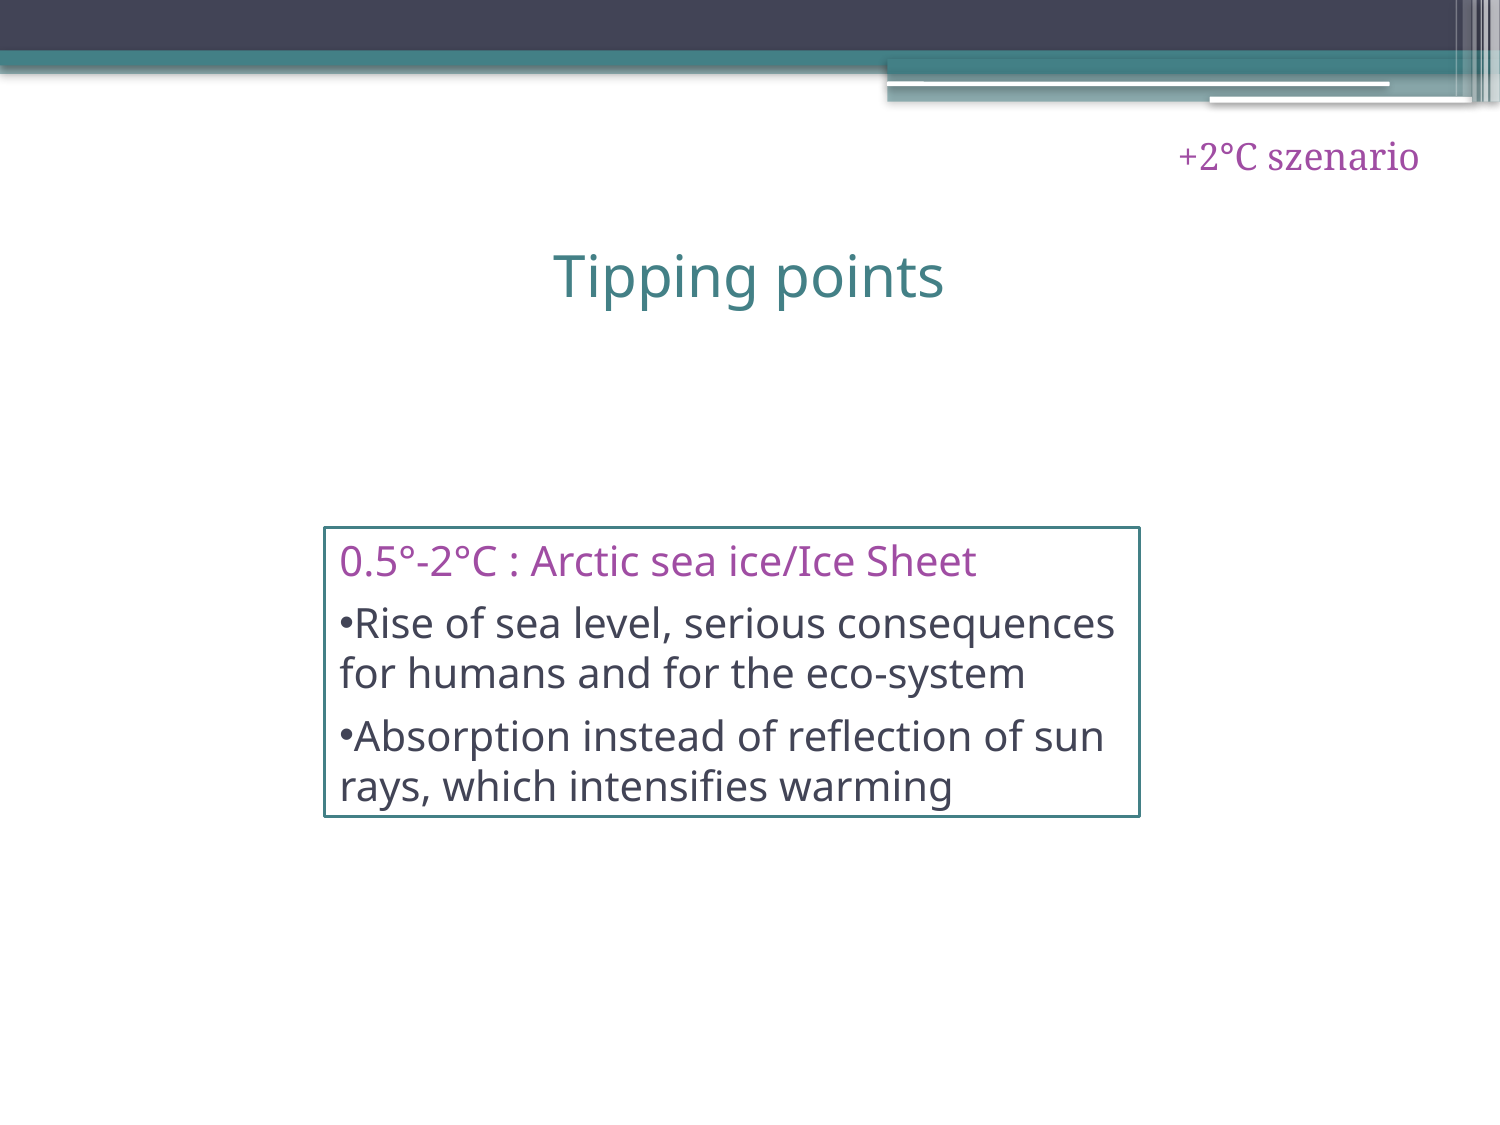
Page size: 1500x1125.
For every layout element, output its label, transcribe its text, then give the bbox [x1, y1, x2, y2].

text_box 0.5°-2°C : Arctic sea ice/Ice Sheet Rise of sea level, serious consequences for humans and for the eco-system Absorption instead of reflection of sun rays, which intensifies warming [323, 526, 1141, 818]
text_box +2°C szenario [1021, 125, 1436, 186]
title Tipping points [75, 187, 1425, 363]
